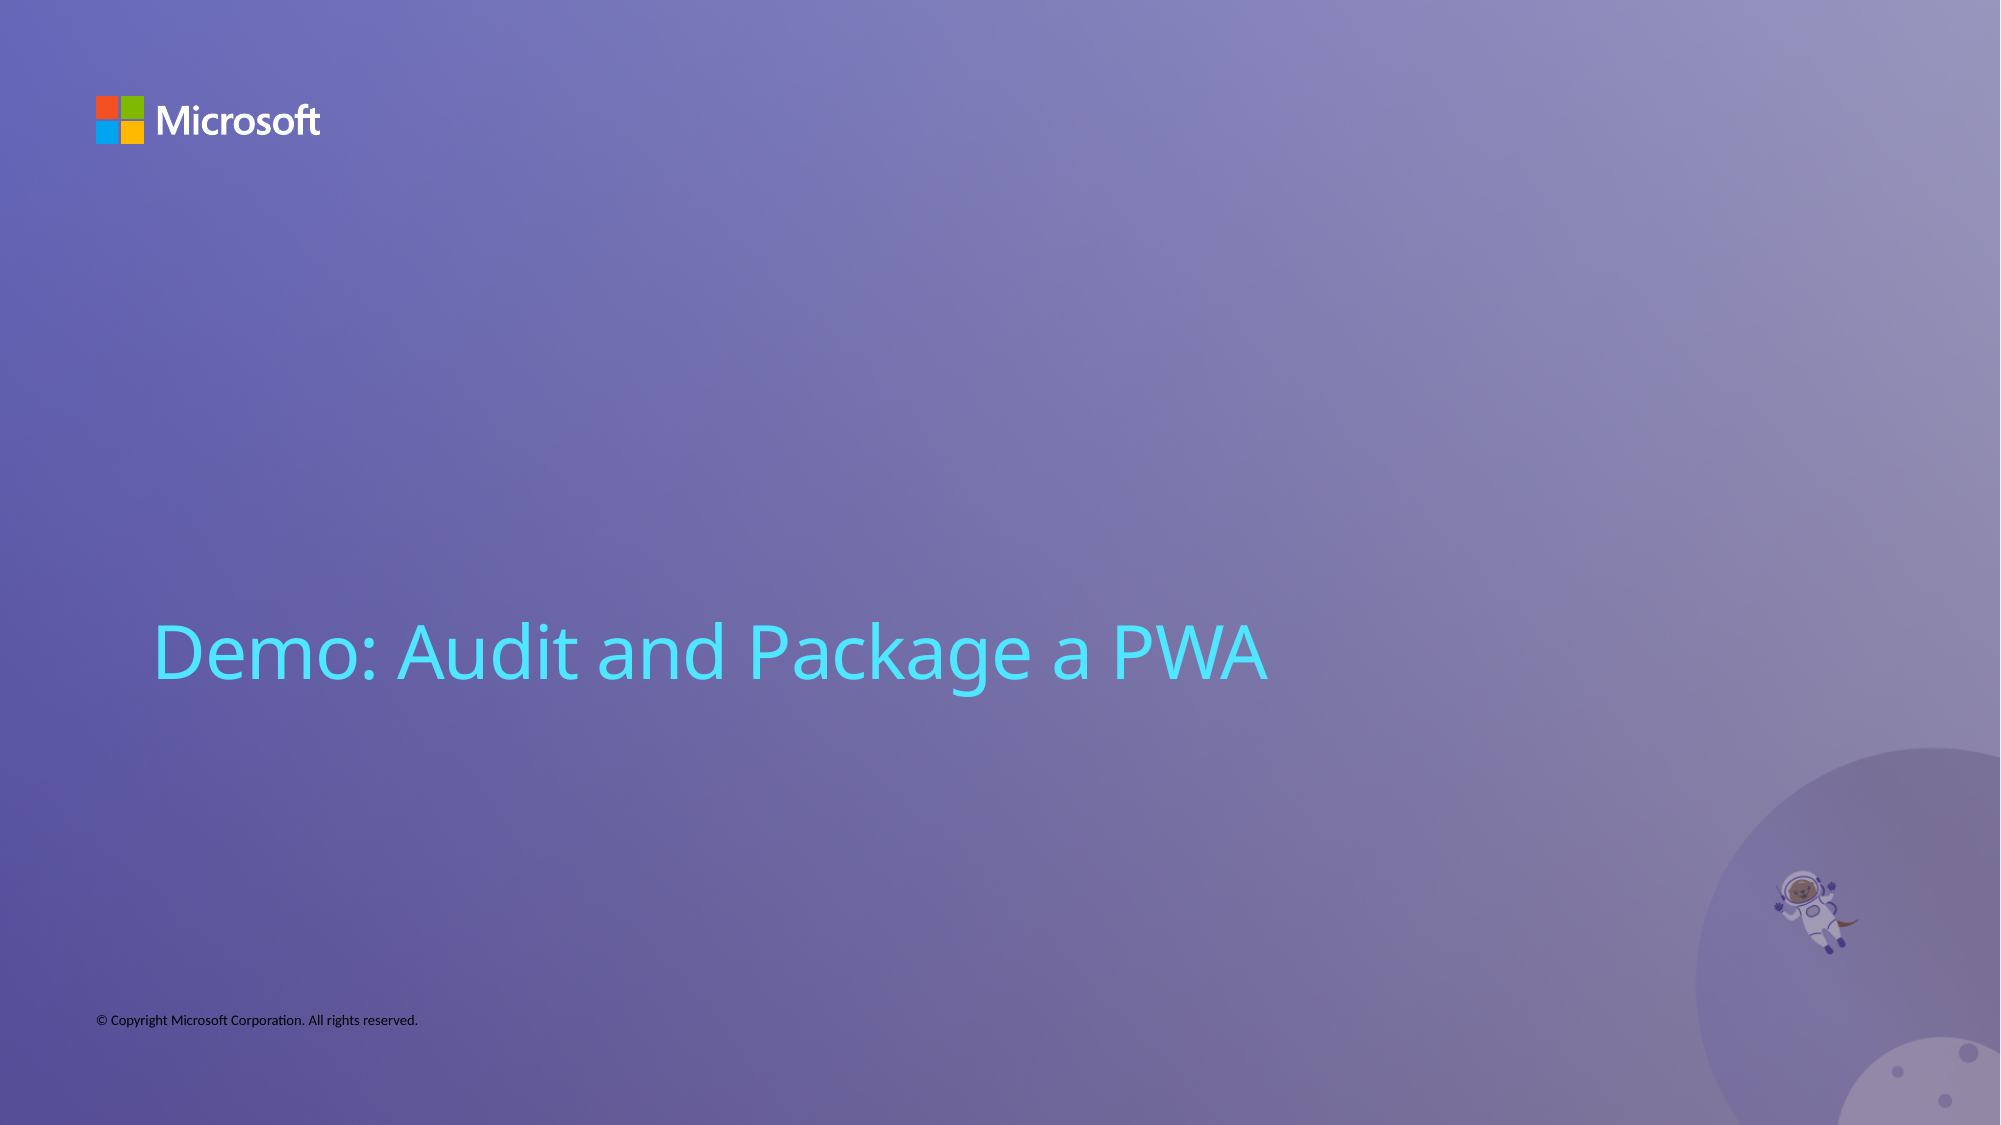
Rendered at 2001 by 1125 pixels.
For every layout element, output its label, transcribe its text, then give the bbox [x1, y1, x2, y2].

text_box [189, 119, 220, 181]
picture [0, 0, 2001, 1125]
text_box Demo: Audit and Package a PWA [136, 596, 1862, 749]
